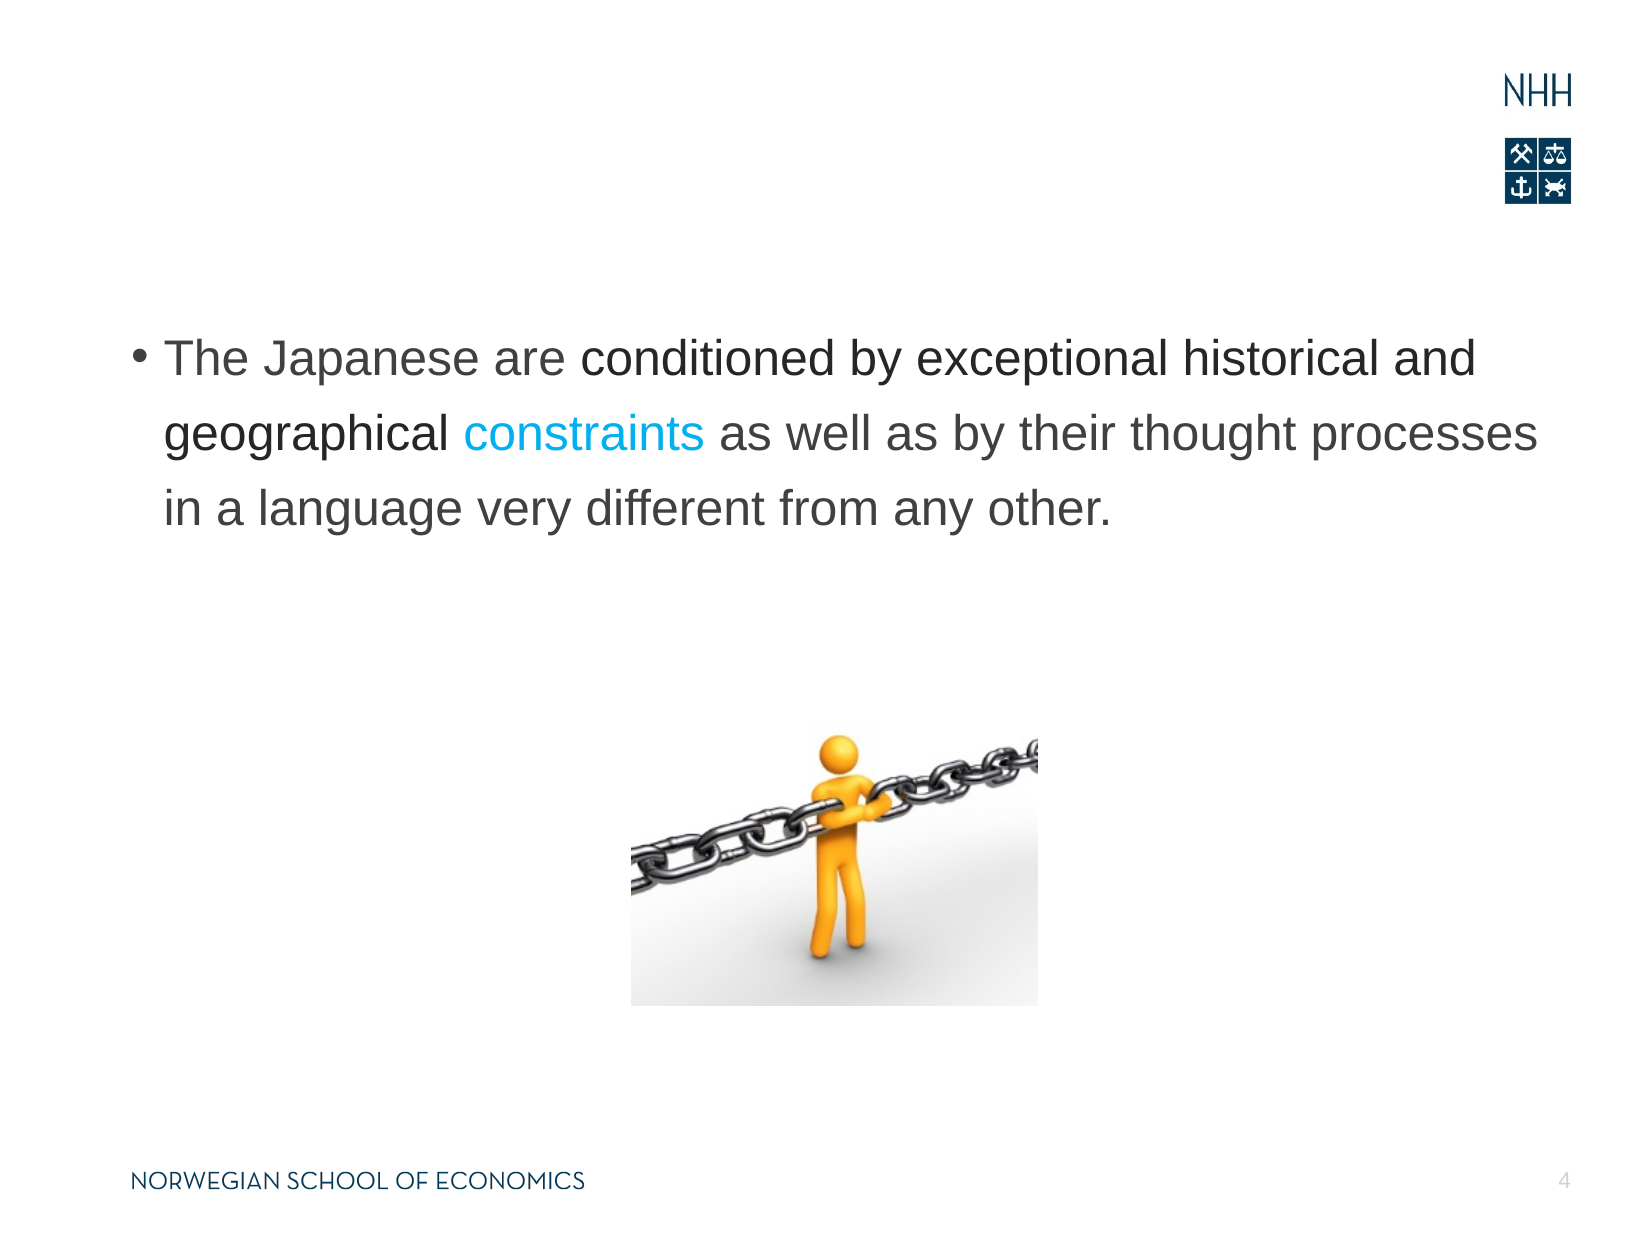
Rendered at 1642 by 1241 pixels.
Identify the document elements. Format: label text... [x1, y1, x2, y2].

slide_number 4 [1458, 1165, 1572, 1232]
list The Japanese are conditioned by exceptional historical and geographical constraints as well as by their thought processes in a language very different from any other. [131, 310, 1572, 1006]
picture [631, 701, 1038, 1007]
picture [88, 1129, 627, 1233]
picture [1503, 72, 1572, 205]
